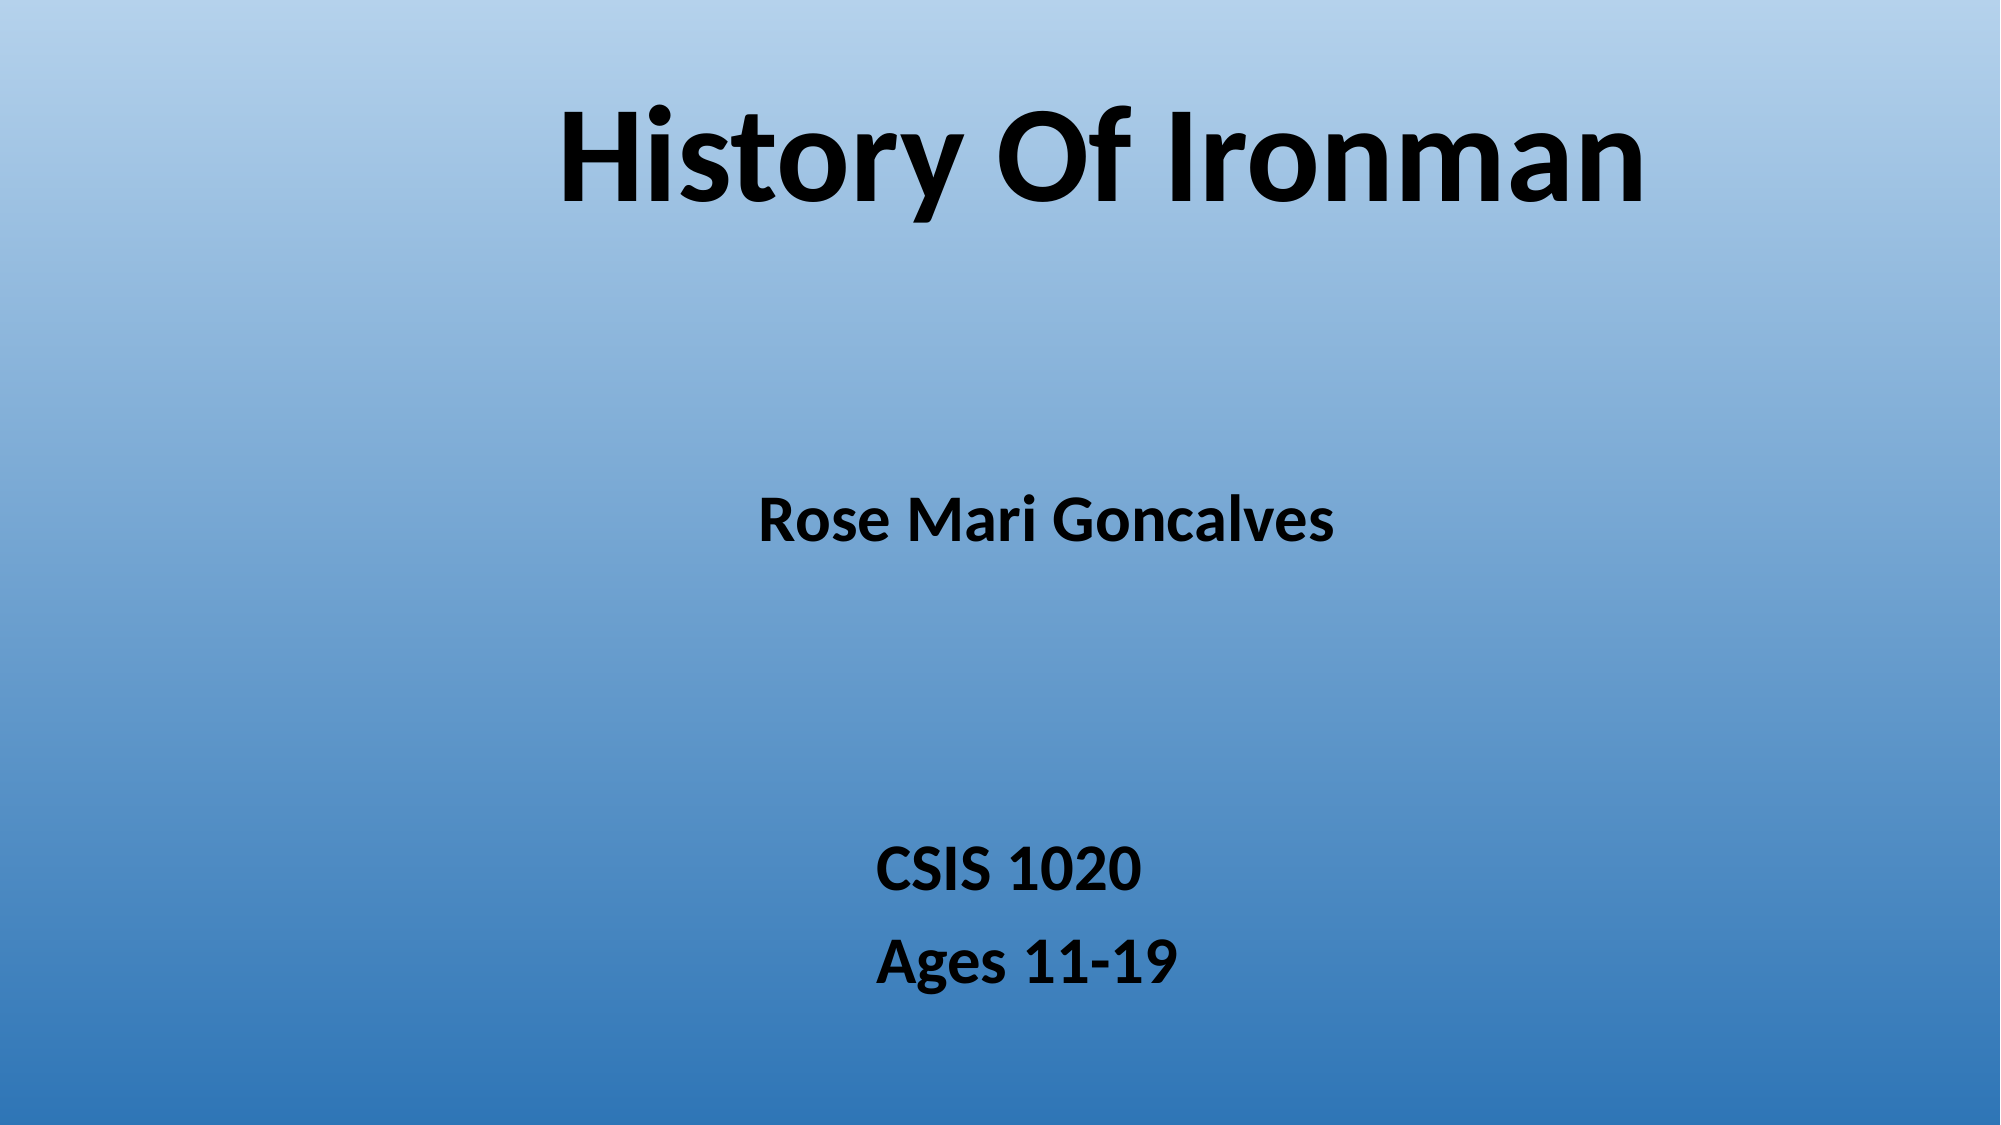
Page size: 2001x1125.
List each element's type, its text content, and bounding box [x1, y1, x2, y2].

slide_number Rose Mari Goncalves [657, 374, 1429, 611]
list CSIS 1020 Ages 11-19 [861, 707, 1291, 1125]
title History Of Ironman [417, 43, 1790, 239]
